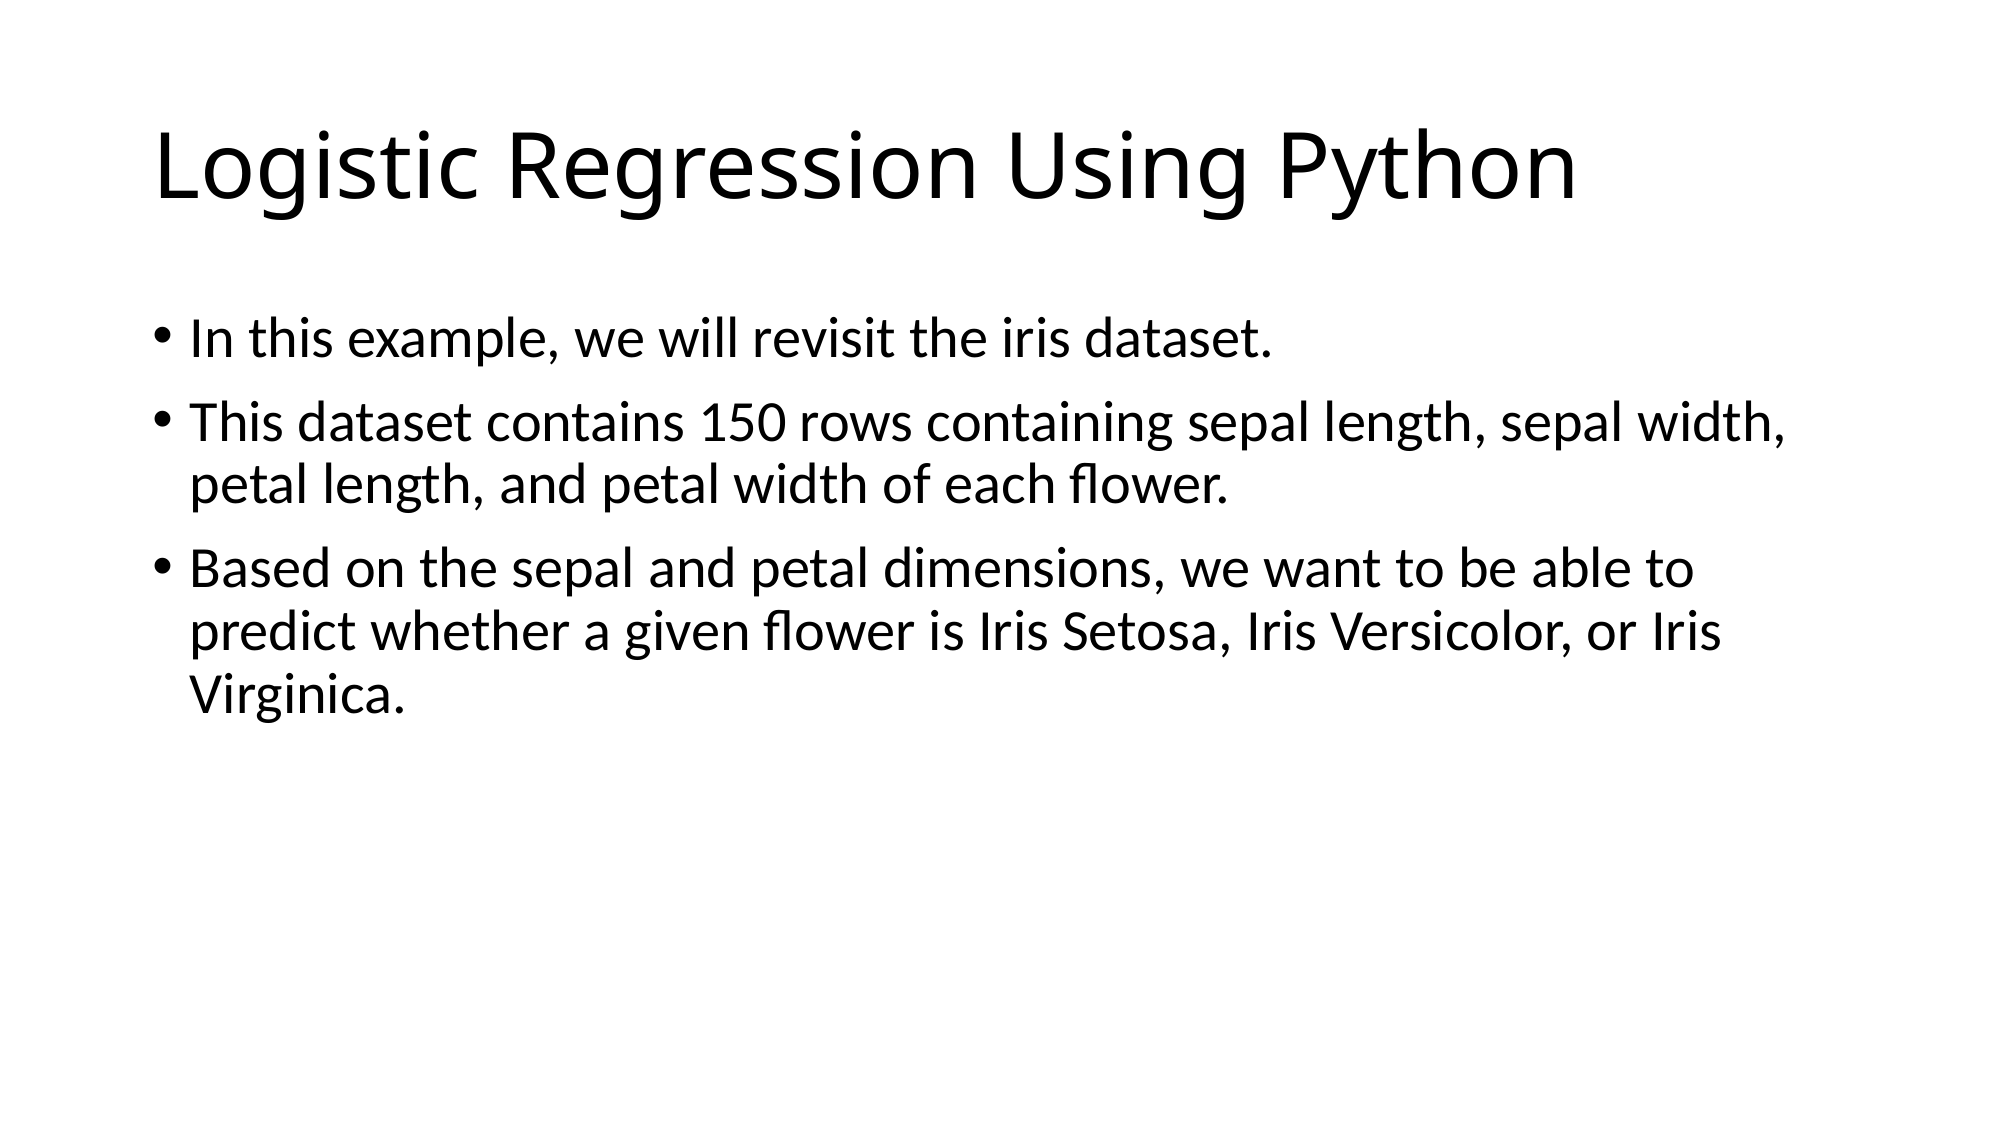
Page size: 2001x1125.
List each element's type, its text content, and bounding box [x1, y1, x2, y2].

title Logistic Regression Using Python [137, 59, 1863, 278]
list In this example, we will revisit the iris dataset. This dataset contains 150 rows containing sepal length, sepal width, petal length, and petal width of each flower. Based on the sepal and petal dimensions, we want to be able to predict whether a given flower is Iris Setosa, Iris Versicolor, or Iris Virginica. [137, 299, 1863, 1014]
